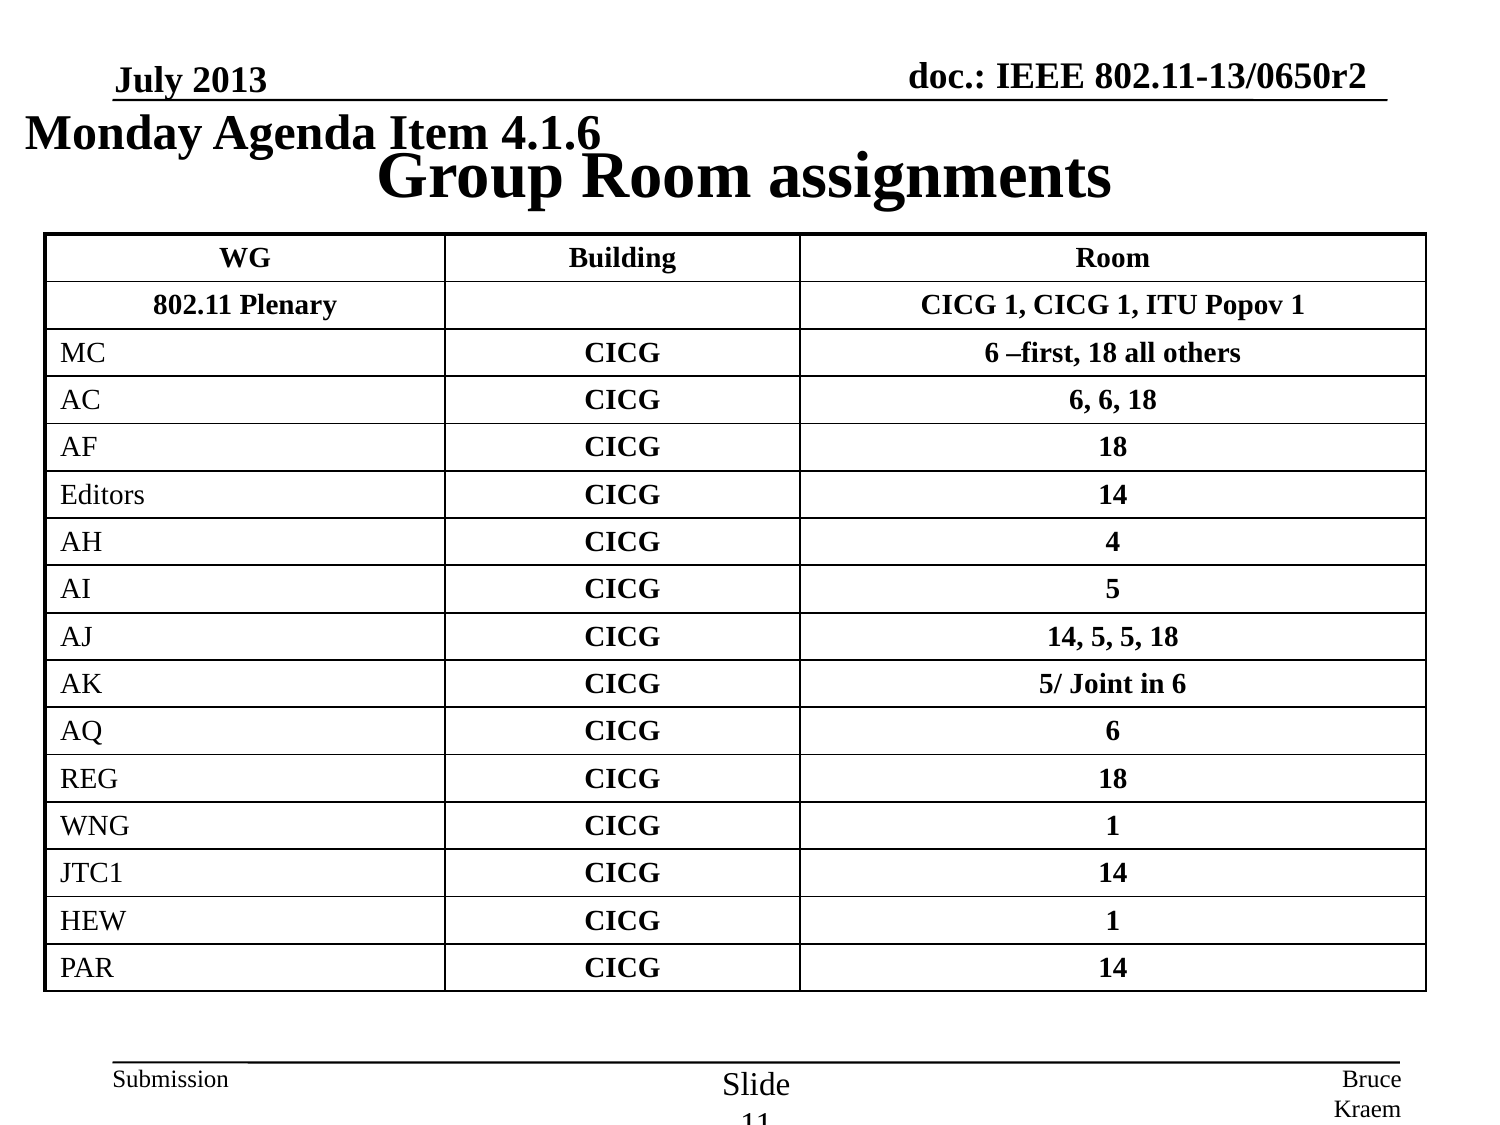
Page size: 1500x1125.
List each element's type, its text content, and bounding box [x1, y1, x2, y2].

table_cell [446, 282, 799, 328]
title Group Room assignments [107, 129, 1383, 212]
table_cell AJ [47, 614, 444, 659]
table_cell HEW [47, 897, 444, 943]
table_cell CICG [446, 614, 799, 659]
table_cell 5/ Joint in 6 [801, 661, 1425, 706]
footer Bruce Kraemer, Marvell [1325, 1062, 1402, 1093]
table_cell CICG [446, 424, 799, 470]
table_cell 6, 6, 18 [801, 377, 1425, 423]
table_cell 5 [801, 566, 1425, 612]
table_cell 18 [801, 755, 1425, 801]
table_cell 14 [801, 945, 1425, 990]
table_cell 14 [801, 850, 1425, 896]
table_header Room [801, 236, 1425, 281]
table_cell CICG [446, 566, 799, 612]
table_cell 6 –first, 18 all others [801, 330, 1425, 375]
table_header Building [446, 236, 799, 281]
table_cell Editors [47, 472, 444, 517]
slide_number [114, 54, 366, 92]
table_cell AQ [47, 708, 444, 754]
table_cell AC [47, 377, 444, 423]
table_cell CICG [446, 330, 799, 375]
table_cell CICG [446, 377, 799, 423]
table_cell CICG [446, 945, 799, 990]
table_cell 802.11 Plenary [47, 282, 444, 328]
table_cell JTC1 [47, 850, 444, 896]
table_cell AK [47, 661, 444, 706]
table_cell CICG [446, 472, 799, 517]
table_cell MC [47, 330, 444, 375]
text_box Monday Agenda Item 4.1.6 [10, 92, 629, 167]
table_cell 6 [801, 708, 1425, 754]
table_cell AI [47, 566, 444, 612]
table_cell 14 [801, 472, 1425, 517]
table_cell CICG [446, 897, 799, 943]
table_cell AF [47, 424, 444, 470]
table_cell CICG [446, 708, 799, 754]
table_cell 1 [801, 803, 1425, 848]
table_cell 4 [801, 519, 1425, 564]
table_cell CICG [446, 661, 799, 706]
table_cell 1 [801, 897, 1425, 943]
table_cell 14, 5, 5, 18 [801, 614, 1425, 659]
table_cell CICG [446, 803, 799, 848]
table_cell AH [47, 519, 444, 564]
table_cell CICG 1, CICG 1, ITU Popov 1 [801, 282, 1425, 328]
slide_number Slide 11 [721, 1062, 792, 1093]
table_cell CICG [446, 755, 799, 801]
table_header WG [47, 236, 444, 281]
table_cell 18 [801, 424, 1425, 470]
table_cell REG [47, 755, 444, 801]
table_cell CICG [446, 519, 799, 564]
table_cell WNG [47, 803, 444, 848]
table_cell PAR [47, 945, 444, 990]
table_cell CICG [446, 850, 799, 896]
